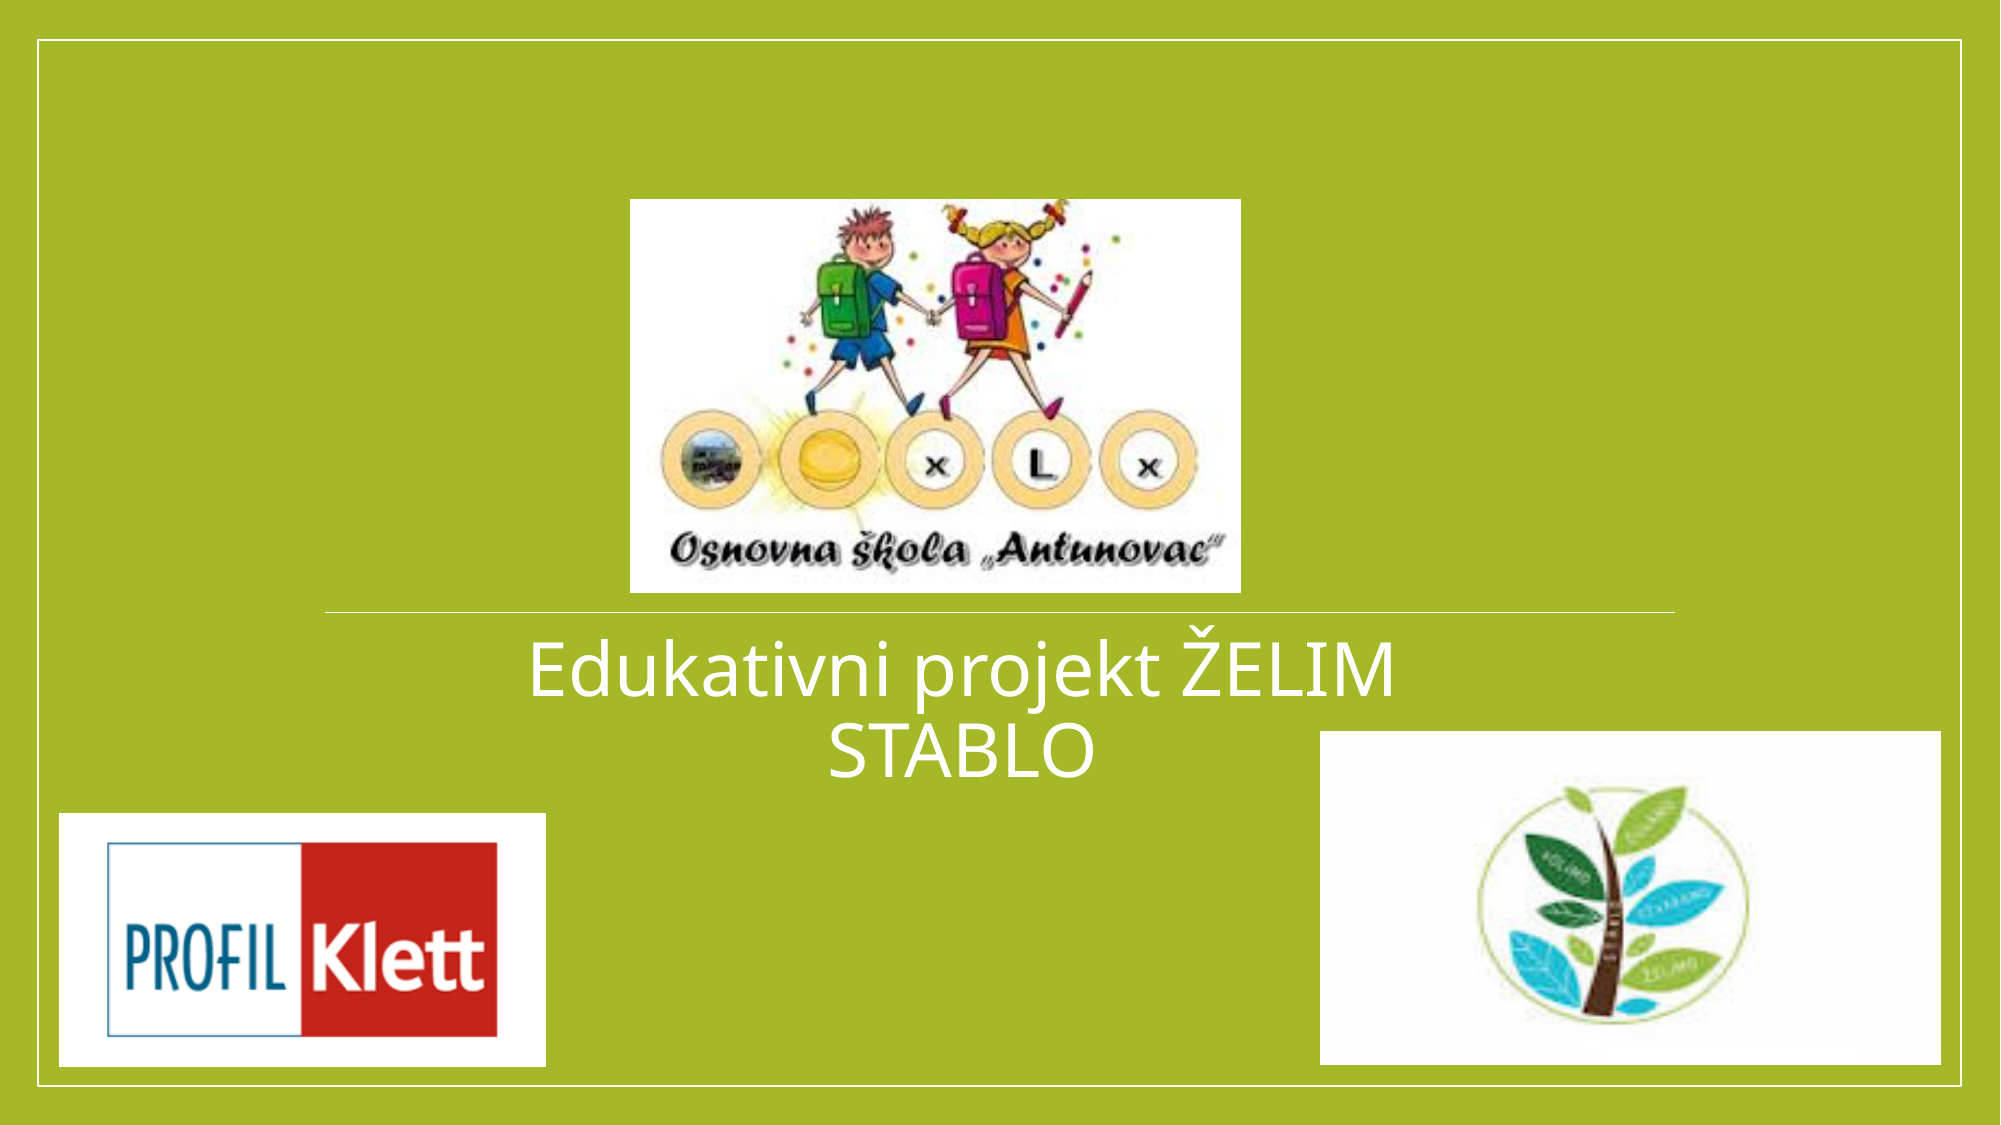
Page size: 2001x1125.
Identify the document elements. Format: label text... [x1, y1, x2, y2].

picture [630, 199, 1241, 593]
picture [59, 813, 546, 1068]
picture [1320, 731, 1941, 1065]
text_box Edukativni projekt ŽELIM STABLO [500, 624, 1425, 1003]
